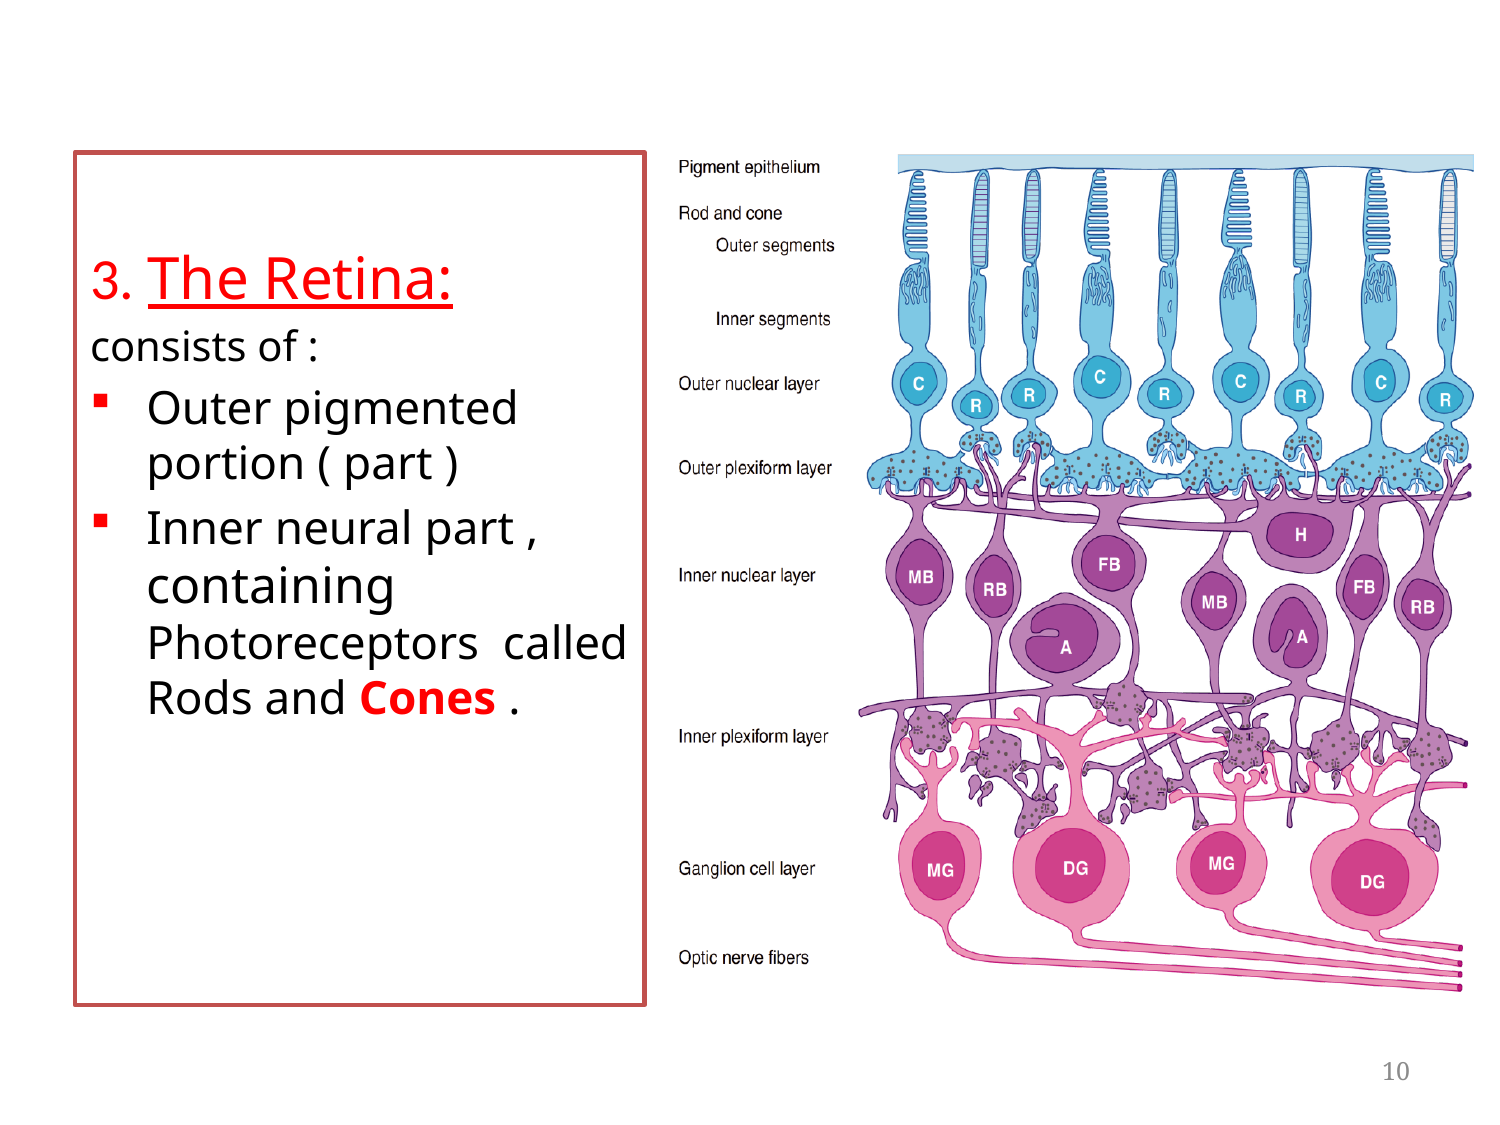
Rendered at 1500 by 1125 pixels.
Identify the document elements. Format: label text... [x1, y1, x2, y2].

list 3. The Retina: consists of : Outer pigmented portion ( part ) Inner neural part , containing Photoreceptors called Rods and Cones . [75, 152, 645, 1005]
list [656, 132, 1500, 1006]
slide_number 10 [1074, 1042, 1425, 1103]
